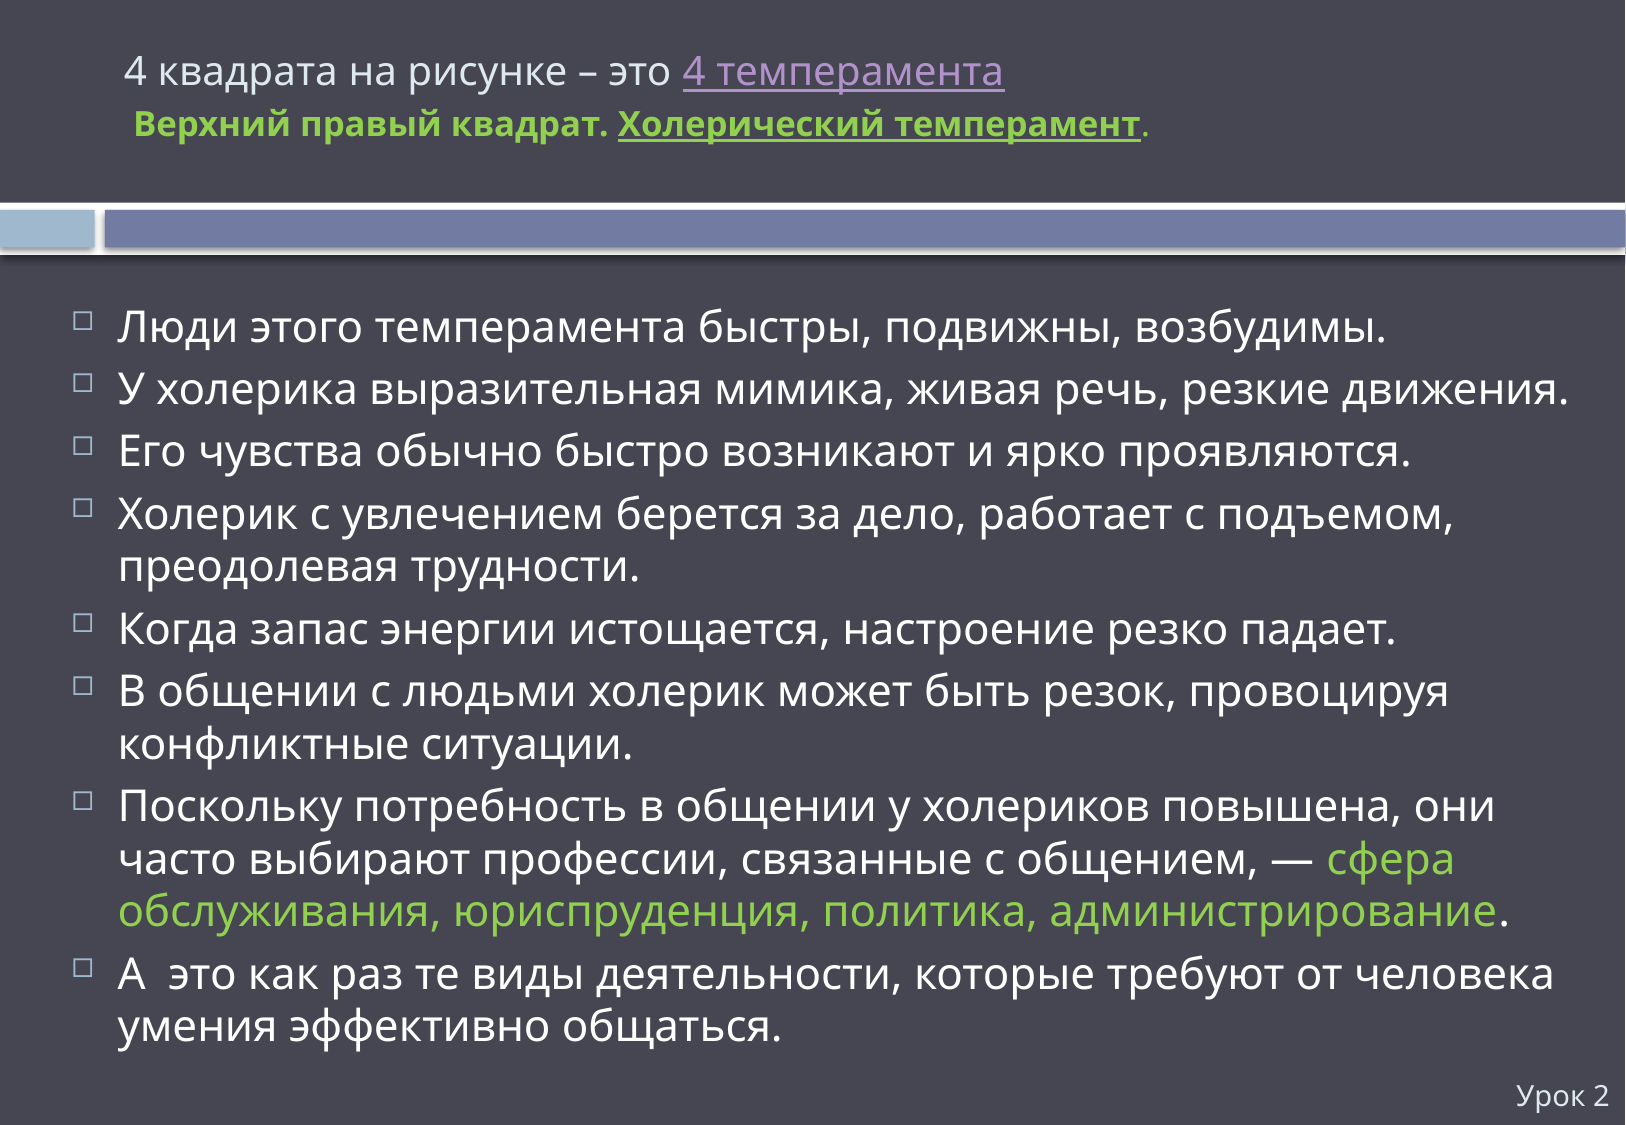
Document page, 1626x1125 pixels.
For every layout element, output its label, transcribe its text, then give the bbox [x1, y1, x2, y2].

footer Урок 2 [661, 1065, 1625, 1125]
title 4 квадрата на рисунке – это 4 темперамента Верхний правый квадрат. Холерический темперамент. [108, 37, 1559, 201]
list Люди этого темперамента быстры, подвижны, возбудимы. У холерика выразительная мимика, живая речь, резкие движения. Его чувства обычно быстро возникают и ярко проявляются. Холерик с увлечением берется за дело, работает с подъемом, преодолевая трудности. Когда запас энергии истощается, настроение резко падает. В общении с людьми холерик может быть резок, провоцируя конфликтные ситуации. Поскольку потребность в общении у холериков повышена, они часто выбирают профессии, связанные с общением, — сфера обслуживания, юриспруденция, политика, администрирование. А это как раз те виды деятельности, которые требуют от человека умения эффективно общаться. [56, 290, 1592, 1100]
